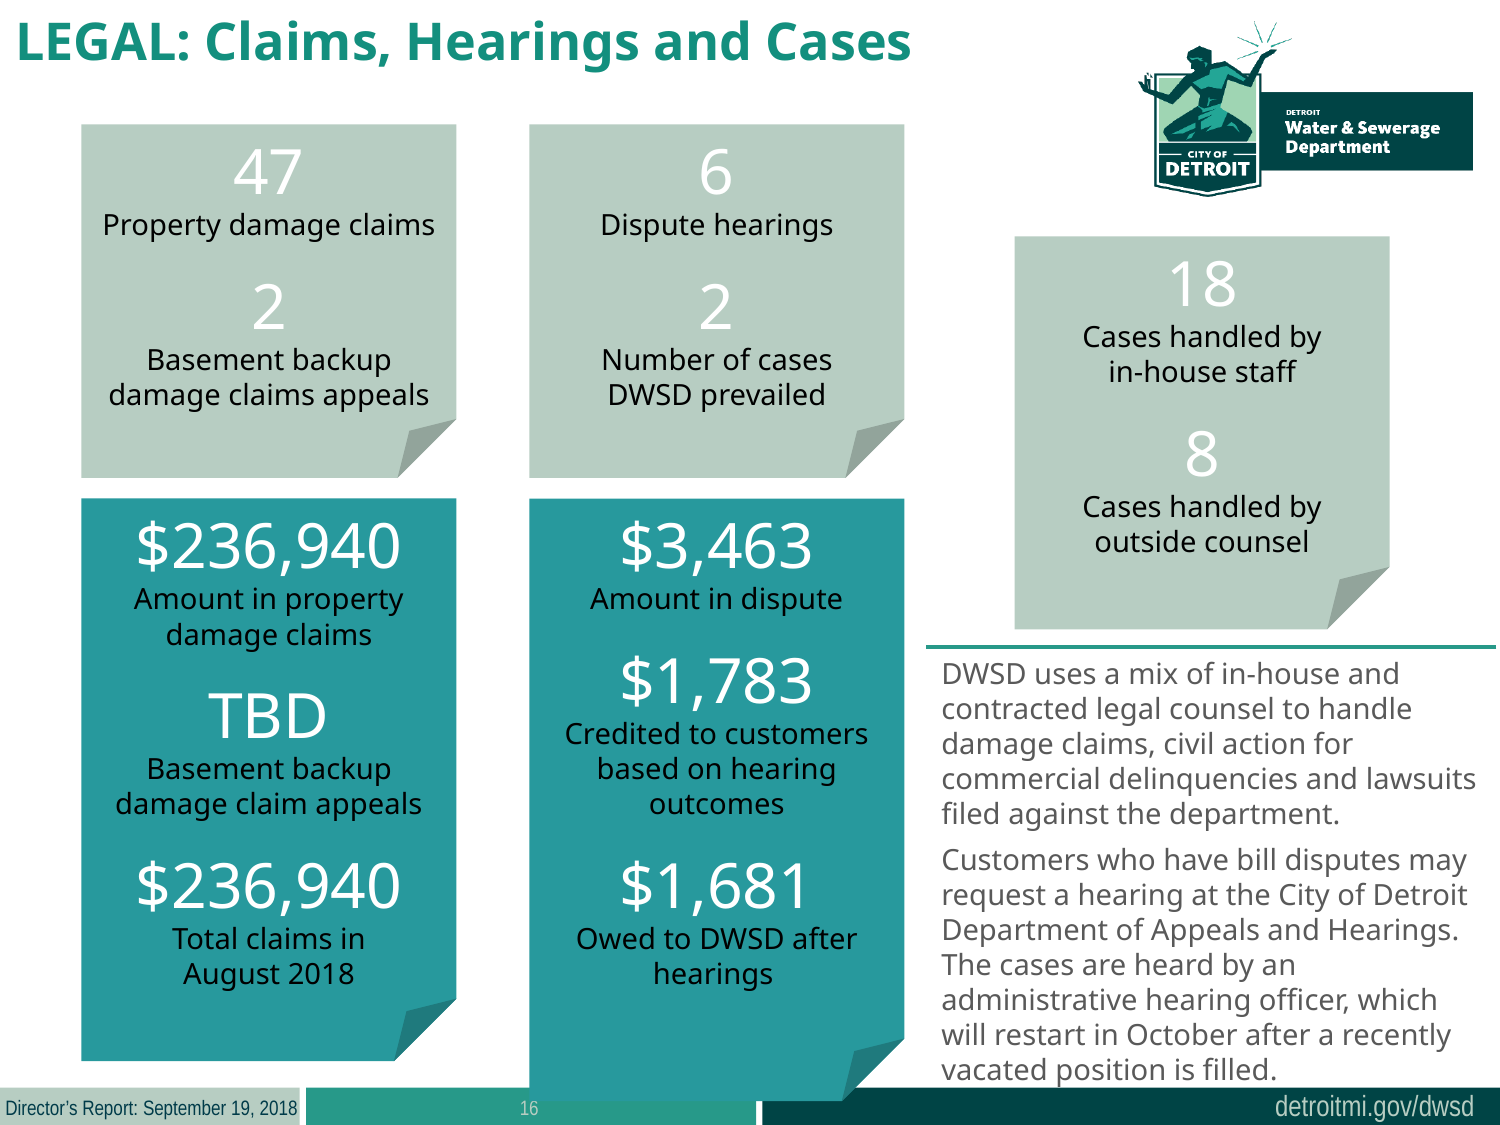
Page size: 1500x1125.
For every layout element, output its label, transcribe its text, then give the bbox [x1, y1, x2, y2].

text_box $236,940 Amount in property damage claims TBD Basement backup damage claim appeals $236,940 Total claims in August 2018 [81, 498, 457, 1062]
text_box 47 Property damage claims 2 Basement backup damage claims appeals [81, 124, 457, 478]
text_box 18 Cases handled by in-house staff 8 Cases handled by outside counsel [1014, 236, 1390, 630]
slide_number 16 [304, 1086, 755, 1125]
text_box DWSD uses a mix of in-house and contracted legal counsel to handle damage claims, civil action for commercial delinquencies and lawsuits filed against the department. [926, 647, 1500, 838]
text_box LEGAL: Claims, Hearings and Cases [0, 0, 1139, 116]
text_box $3,463 Amount in dispute $1,783 Credited to customers based on hearing outcomes $1,681 Owed to DWSD after hearings [529, 498, 905, 1102]
picture [1138, 21, 1473, 197]
text_box 6 Dispute hearings 2 Number of cases DWSD prevailed [529, 124, 905, 478]
text_box Customers who have bill disputes may request a hearing at the City of Detroit Department of Appeals and Hearings. The cases are heard by an administrative hearing officer, which will restart in October after a recently vacated position is filled. [926, 838, 1500, 1094]
